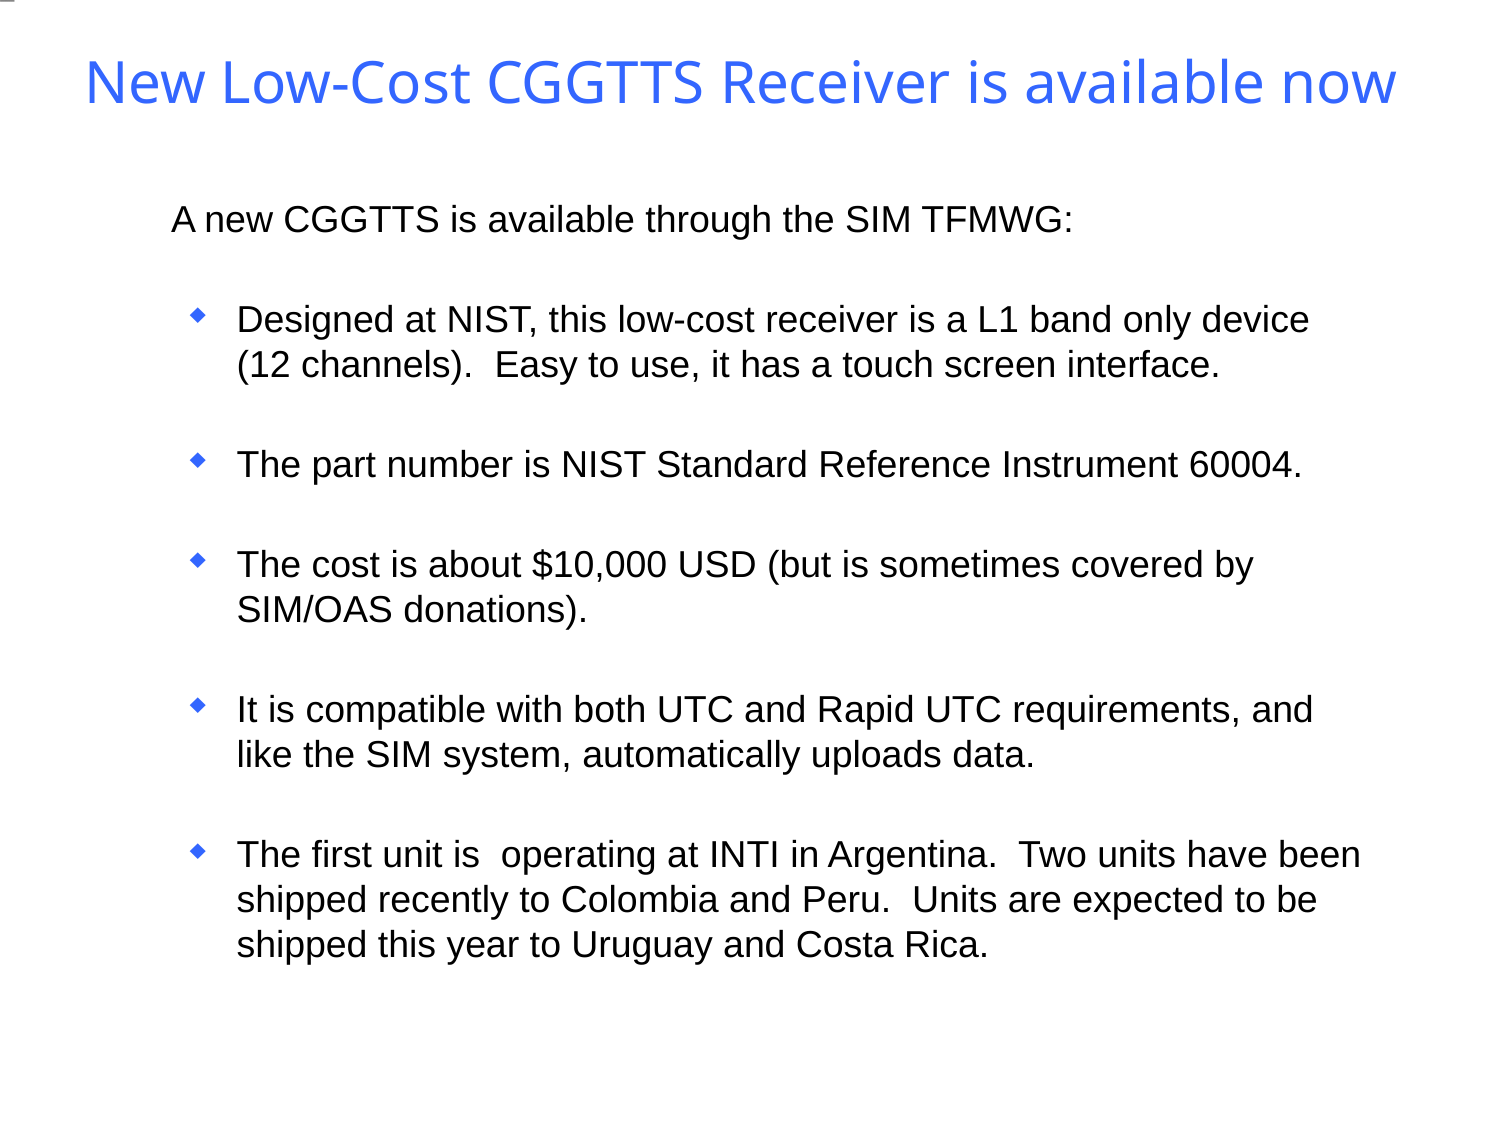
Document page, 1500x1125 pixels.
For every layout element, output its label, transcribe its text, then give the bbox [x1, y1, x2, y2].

text_box A new CGGTTS is available through the SIM TFMWG: Designed at NIST, this low-cost receiver is a L1 band only device (12 channels). Easy to use, it has a touch screen interface. The part number is NIST Standard Reference Instrument 60004. The cost is about $10,000 USD (but is sometimes covered by SIM/OAS donations). It is compatible with both UTC and Rapid UTC requirements, and like the SIM system, automatically uploads data. The first unit is operating at INTI in Argentina. Two units have been shipped recently to Colombia and Peru. Units are expected to be shipped this year to Uruguay and Costa Rica. [99, 187, 1388, 838]
title New Low-Cost CGGTTS Receiver is available now [50, 37, 1432, 166]
